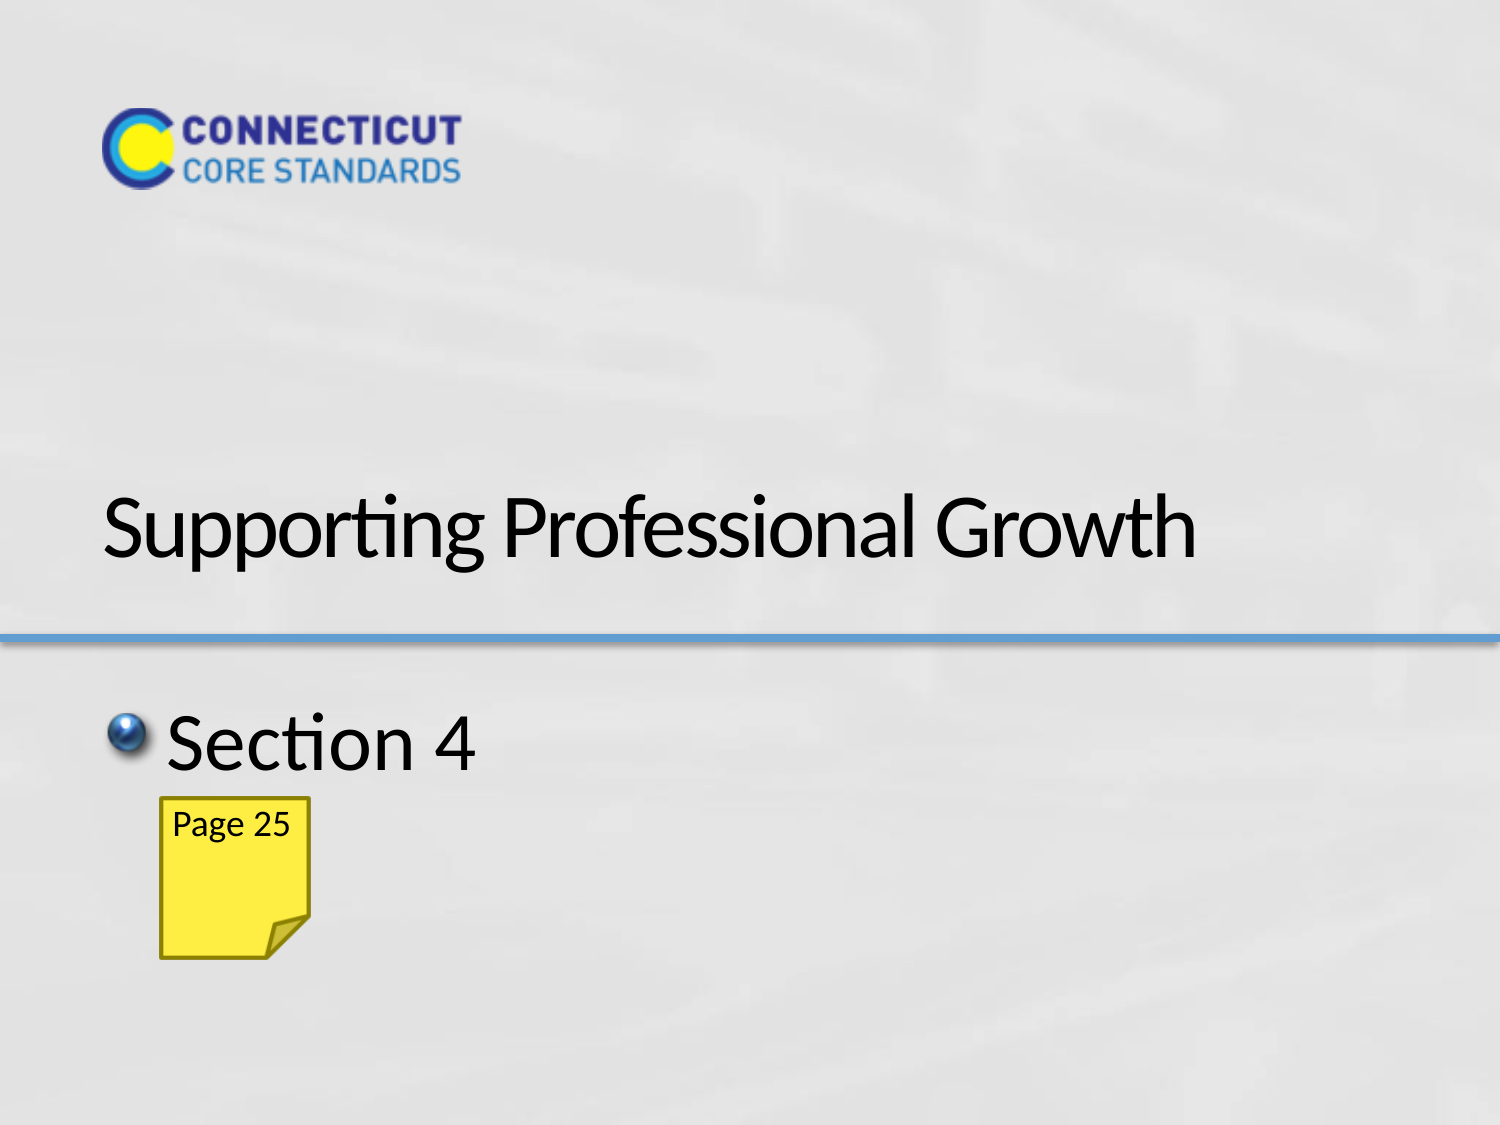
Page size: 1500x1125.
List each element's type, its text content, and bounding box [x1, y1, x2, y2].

list Section 4 [102, 698, 1397, 790]
title Supporting Professional Growth [102, 475, 1397, 578]
picture [0, 0, 1500, 634]
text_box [156, 791, 312, 962]
picture [0, 642, 1500, 1125]
